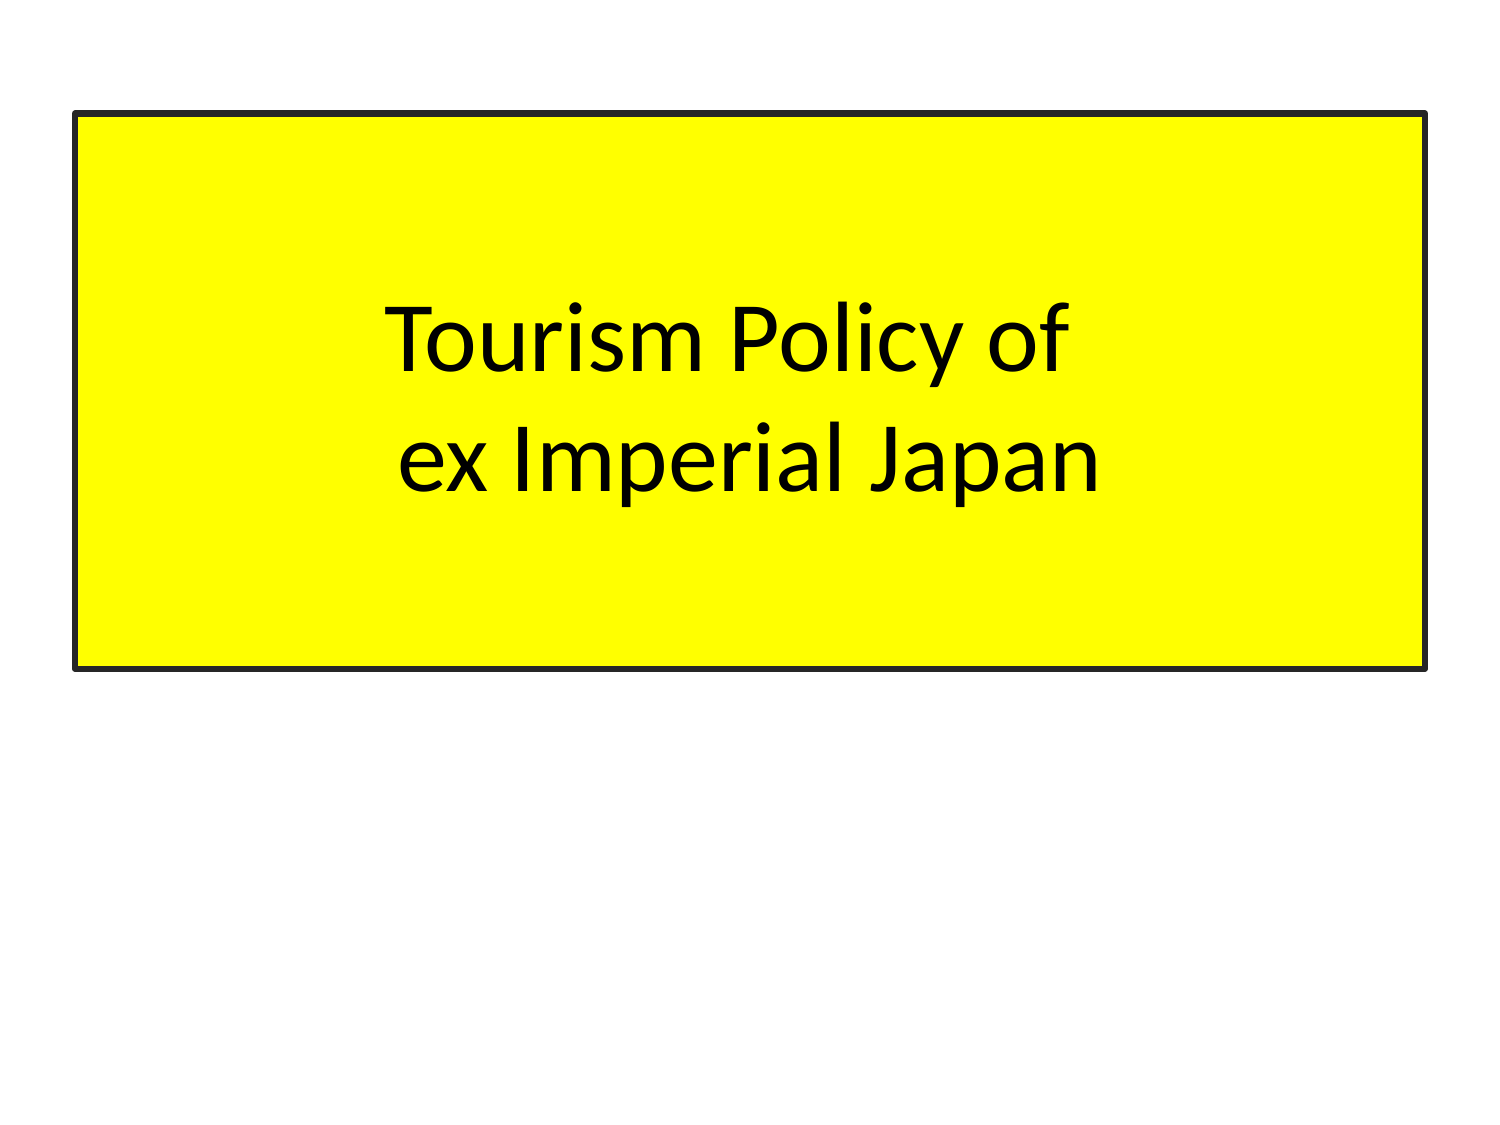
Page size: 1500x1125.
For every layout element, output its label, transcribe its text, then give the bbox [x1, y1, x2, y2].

title Tourism Policy of ex Imperial Japan [75, 113, 1425, 669]
